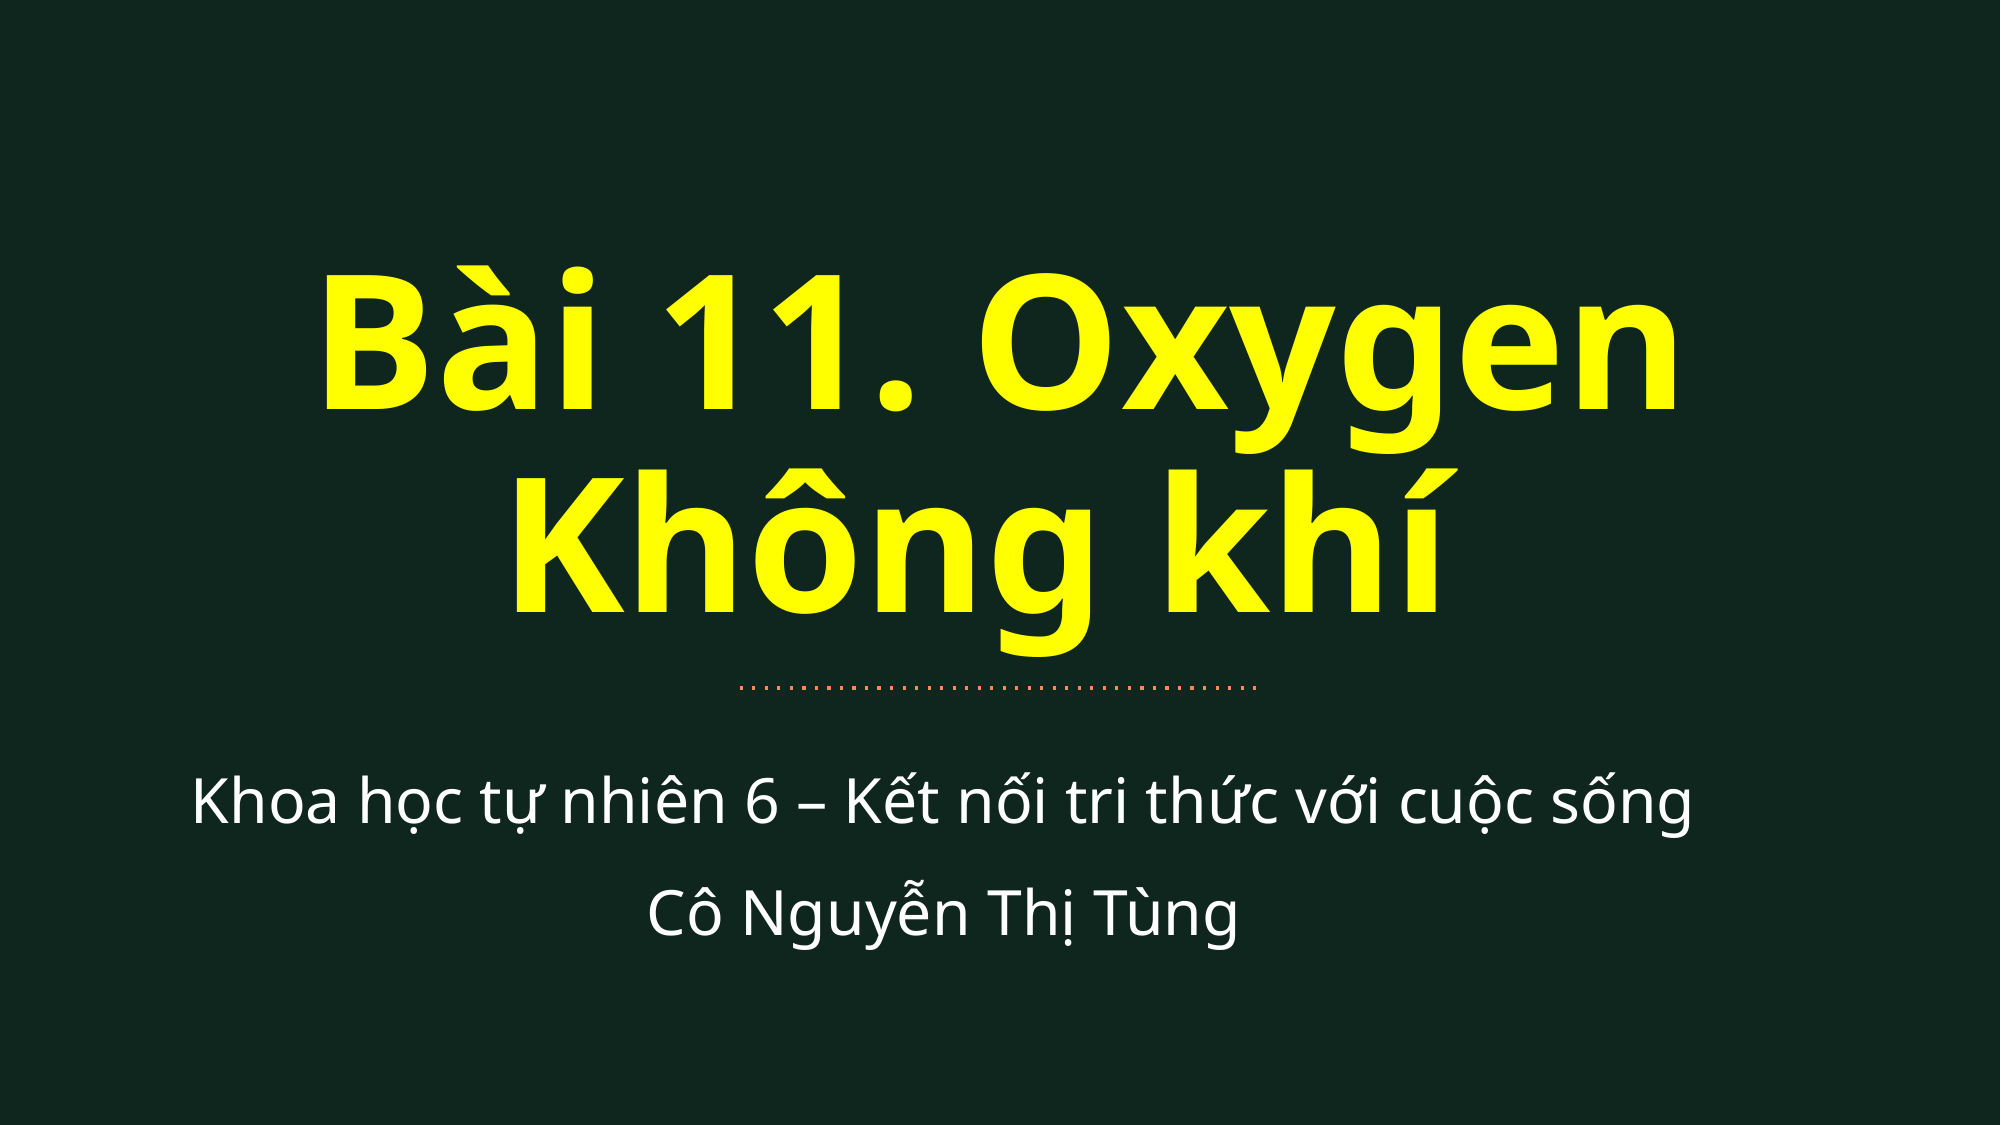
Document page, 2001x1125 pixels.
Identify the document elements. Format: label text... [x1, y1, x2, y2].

text_box Khoa học tự nhiên 6 – Kết nối tri thức với cuộc sống Cô Nguyễn Thị Tùng [51, 703, 1853, 899]
text_box Bài 11. Oxygen Không khí [99, 193, 1900, 673]
